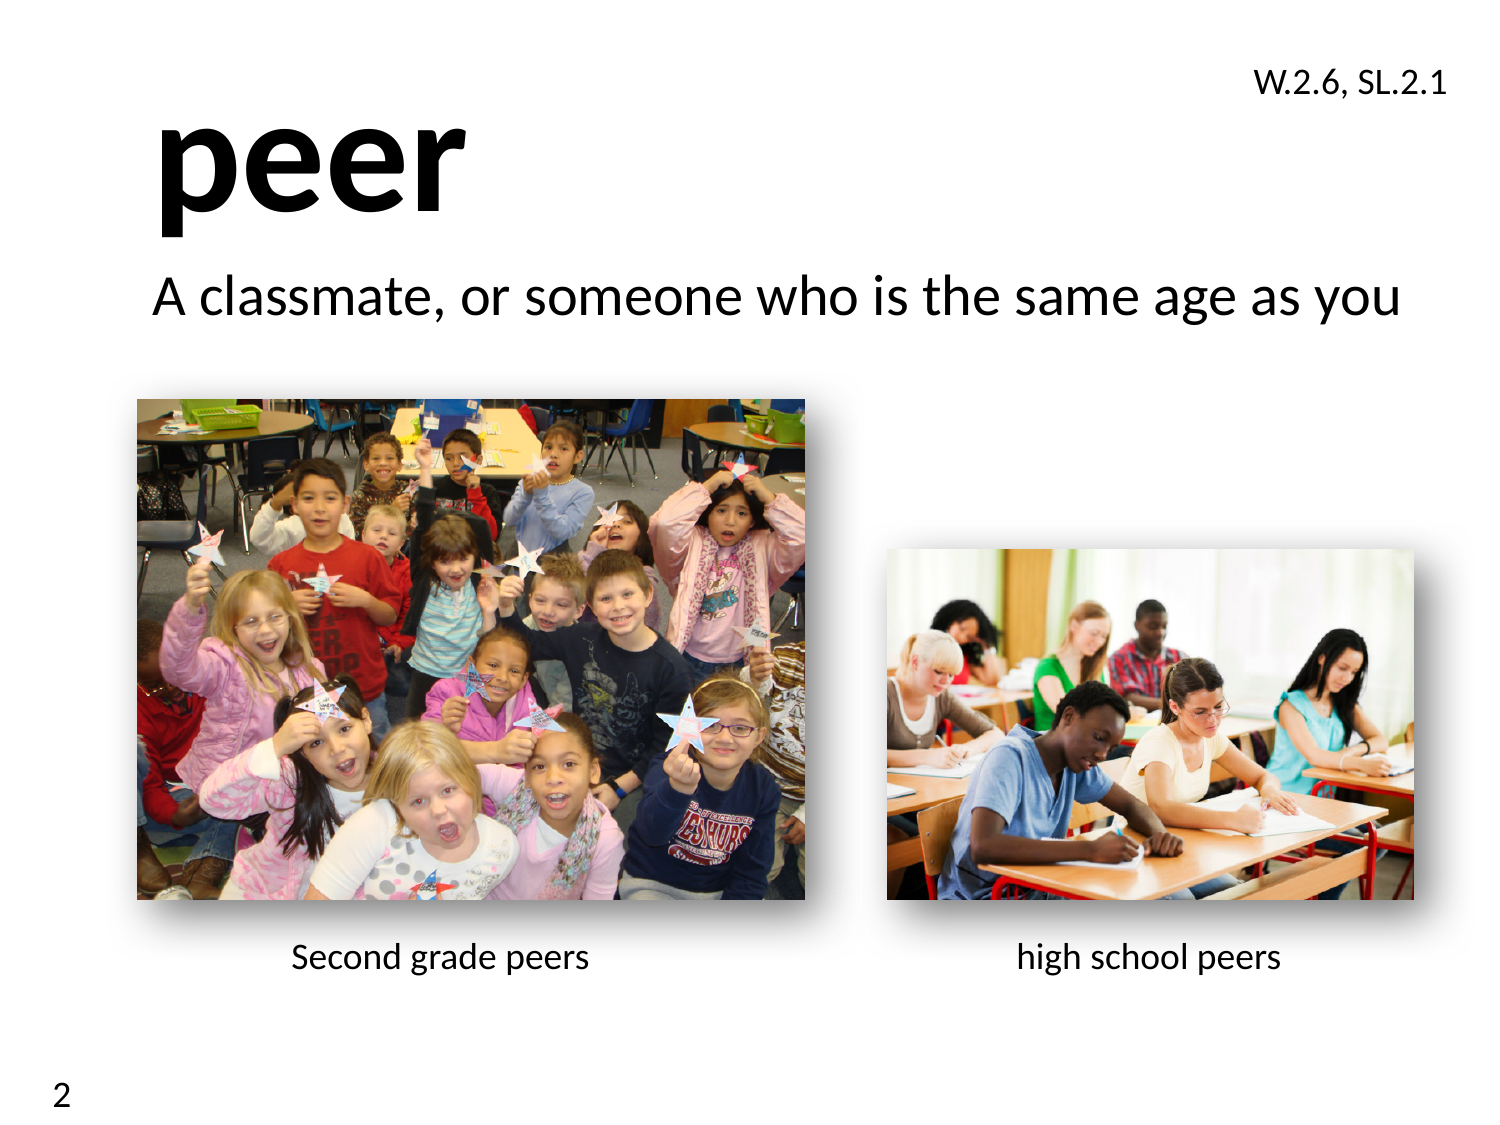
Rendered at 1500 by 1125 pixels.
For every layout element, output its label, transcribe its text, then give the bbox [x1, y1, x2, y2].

text_box high school peers [1001, 924, 1297, 985]
text_box A classmate, or someone who is the same age as you [137, 249, 1463, 335]
picture [887, 549, 1414, 901]
text_box W.2.6, SL.2.1 [849, 49, 1463, 110]
text_box Second grade peers [276, 949, 606, 985]
picture [137, 399, 805, 901]
text_box peer [137, 37, 913, 249]
text_box 2 [37, 1062, 238, 1123]
